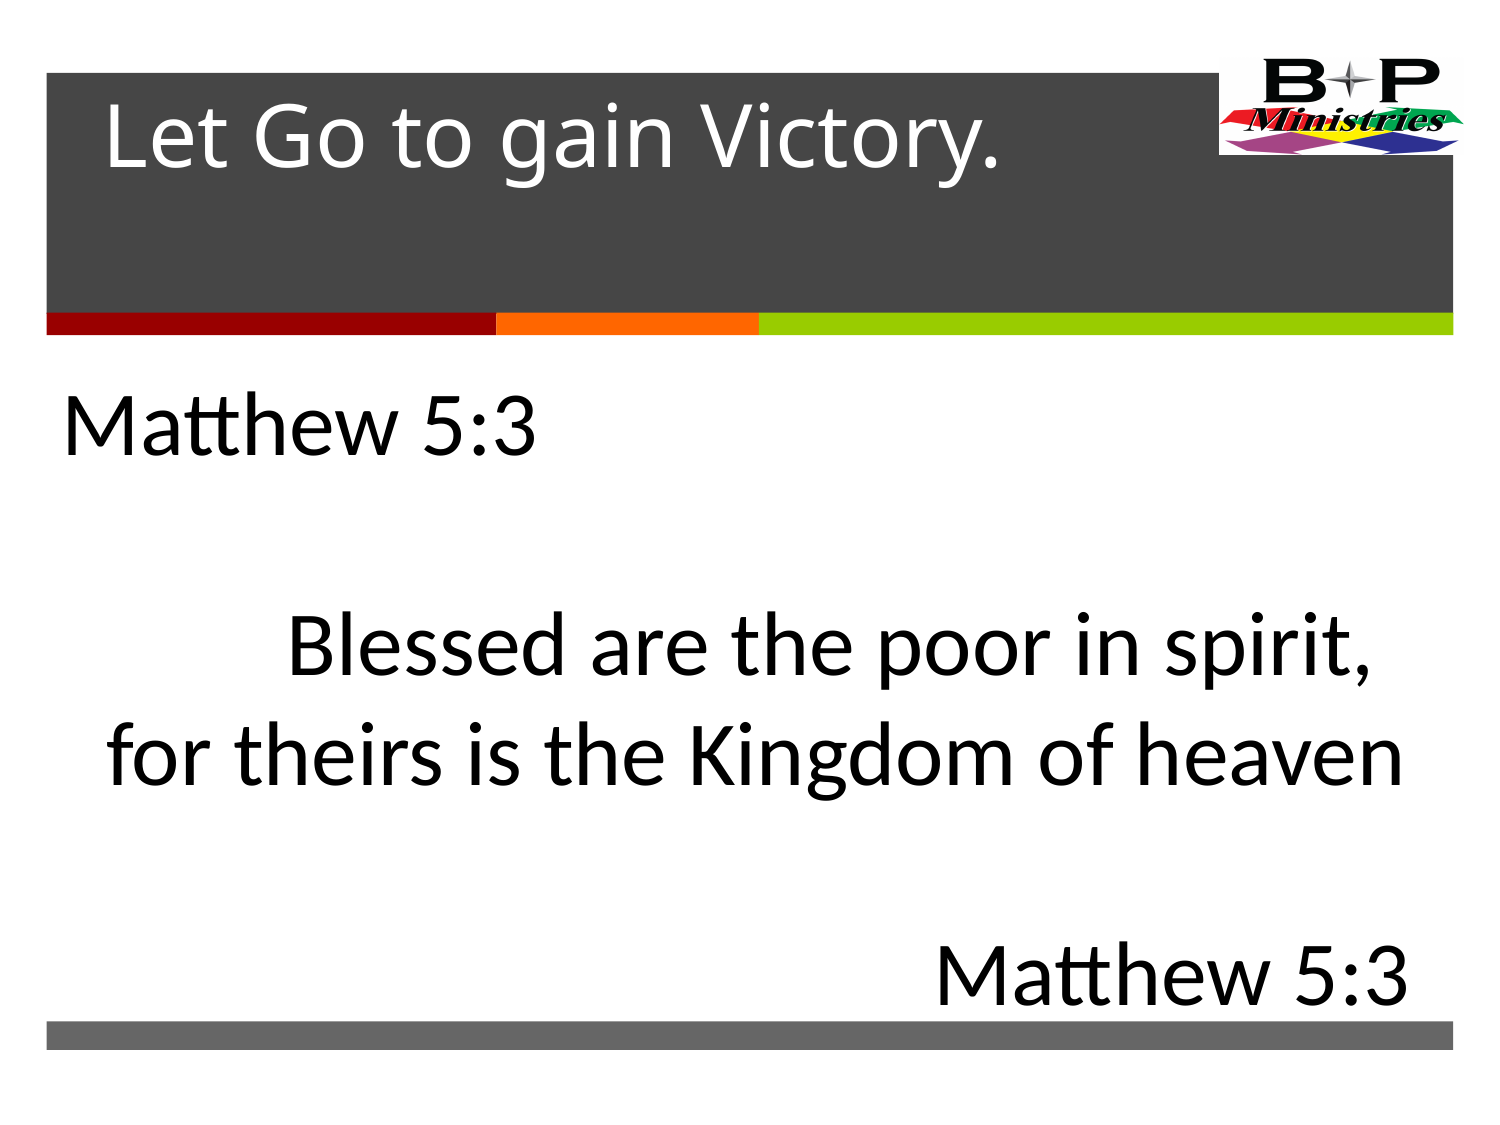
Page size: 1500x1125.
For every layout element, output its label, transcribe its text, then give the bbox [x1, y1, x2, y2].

text_box Matthew 5:3 Blessed are the poor in spirit, for theirs is the Kingdom of heaven Matthew 5:3 [47, 356, 1426, 1032]
picture [1219, 56, 1465, 155]
text_box [61, 33, 1307, 238]
